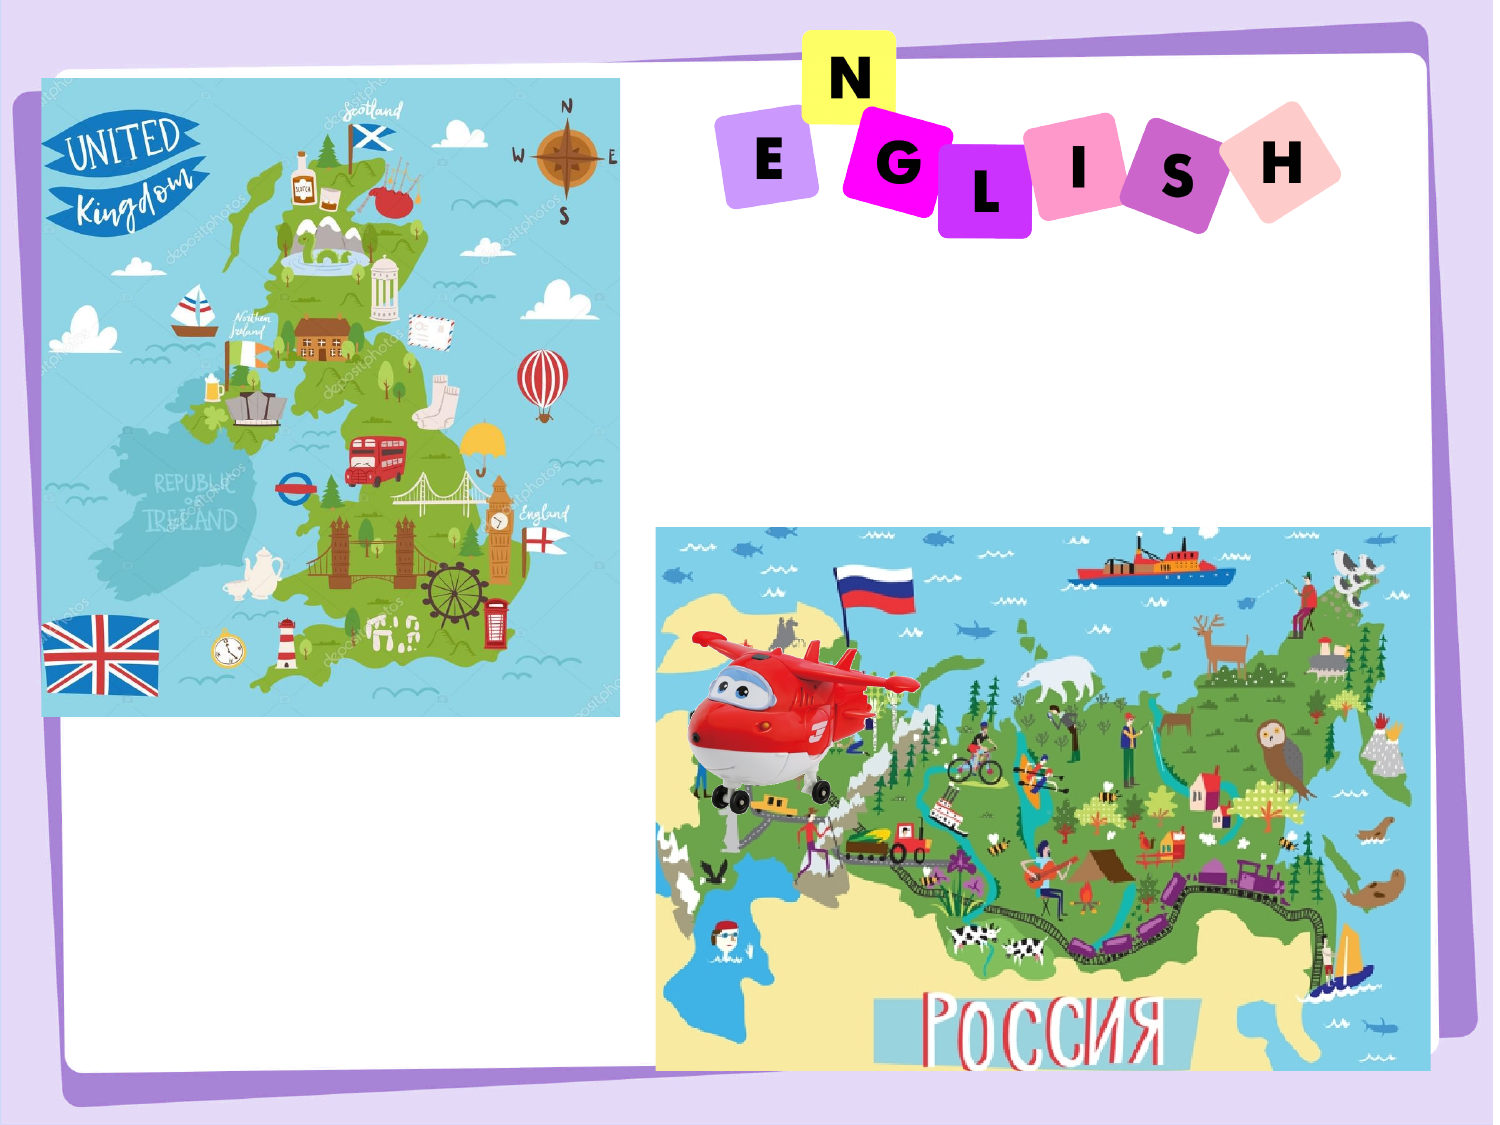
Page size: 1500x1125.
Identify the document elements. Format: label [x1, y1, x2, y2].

picture [0, 0, 1493, 1125]
list [714, 30, 1341, 239]
